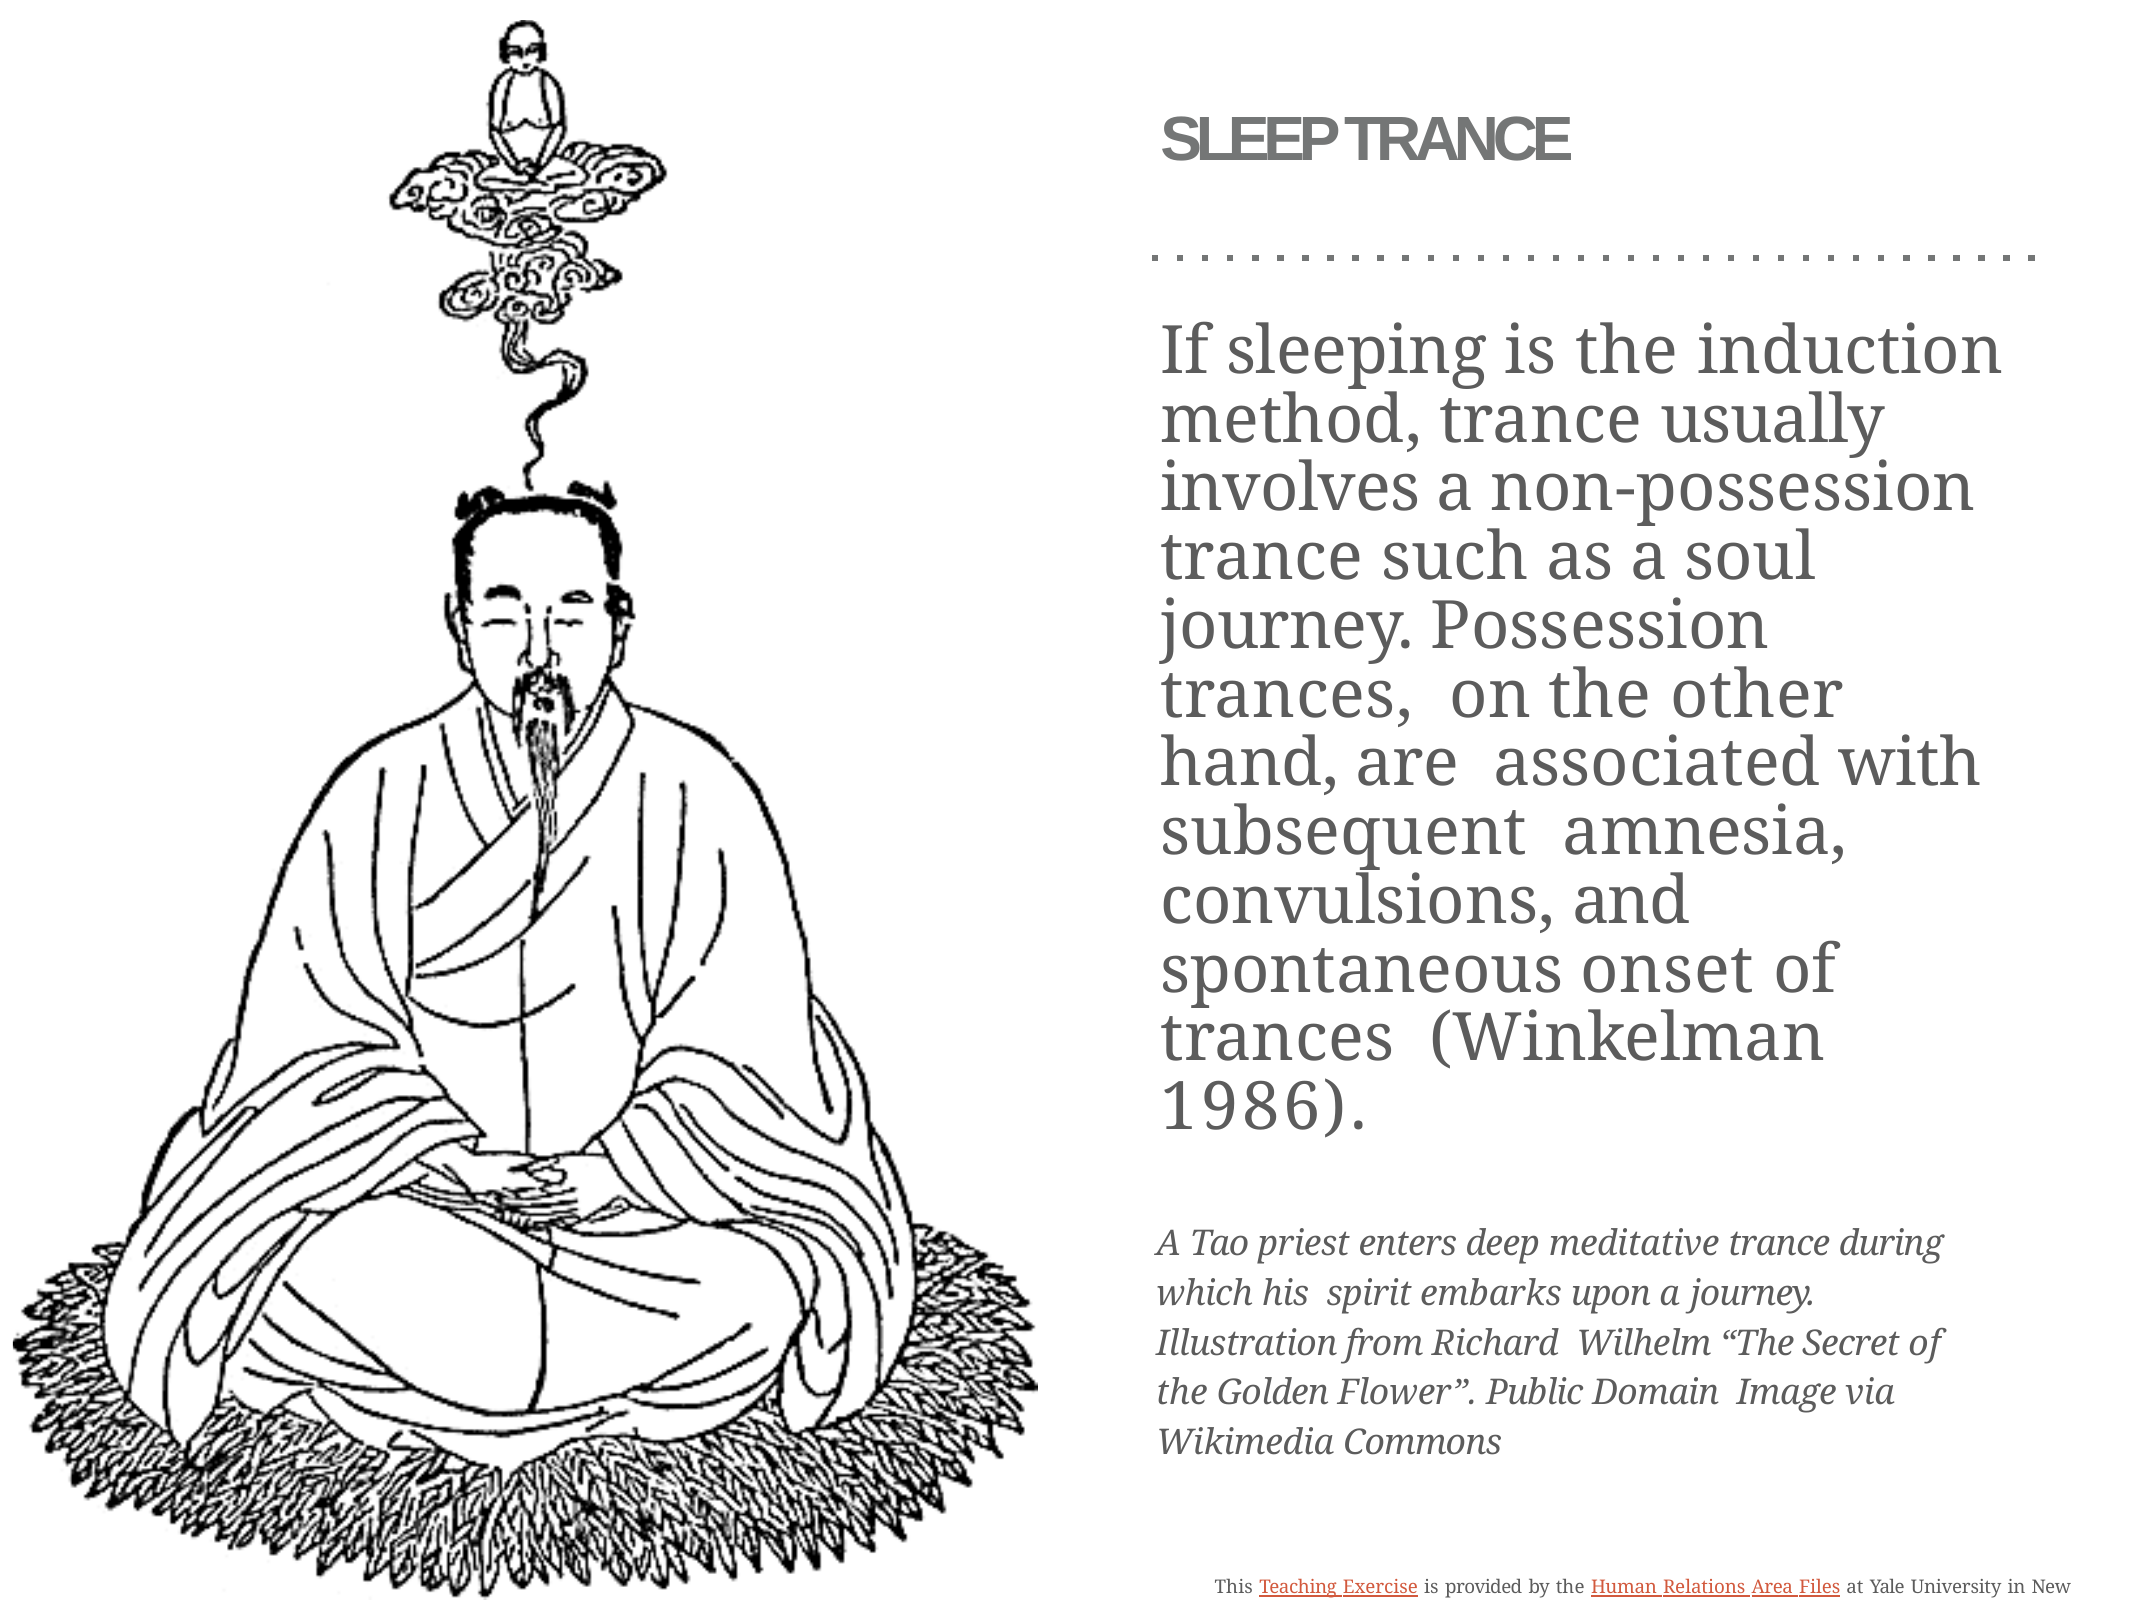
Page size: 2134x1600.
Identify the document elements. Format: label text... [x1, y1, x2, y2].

text_box [12, 20, 1038, 1600]
list If sleeping is the induction method, trance usually involves a non-possession trance such as a soul journey. Possession trances, on the other hand, are associated with subsequent amnesia, convulsions, and spontaneous onset of trances (Winkelman 1986). A Tao priest enters deep meditative trance during which his spirit embarks upon a journey. Illustration from Richard Wilhelm “The Secret of the Golden Flower”. Public Domain Image via Wikimedia Commons [107, 304, 2027, 1462]
text_box This Teaching Exercise is provided by the Human Relations Area Files at Yale University in New Haven, CT [1212, 1572, 2132, 1600]
title SLEEP TRANCE [1158, 95, 2005, 304]
